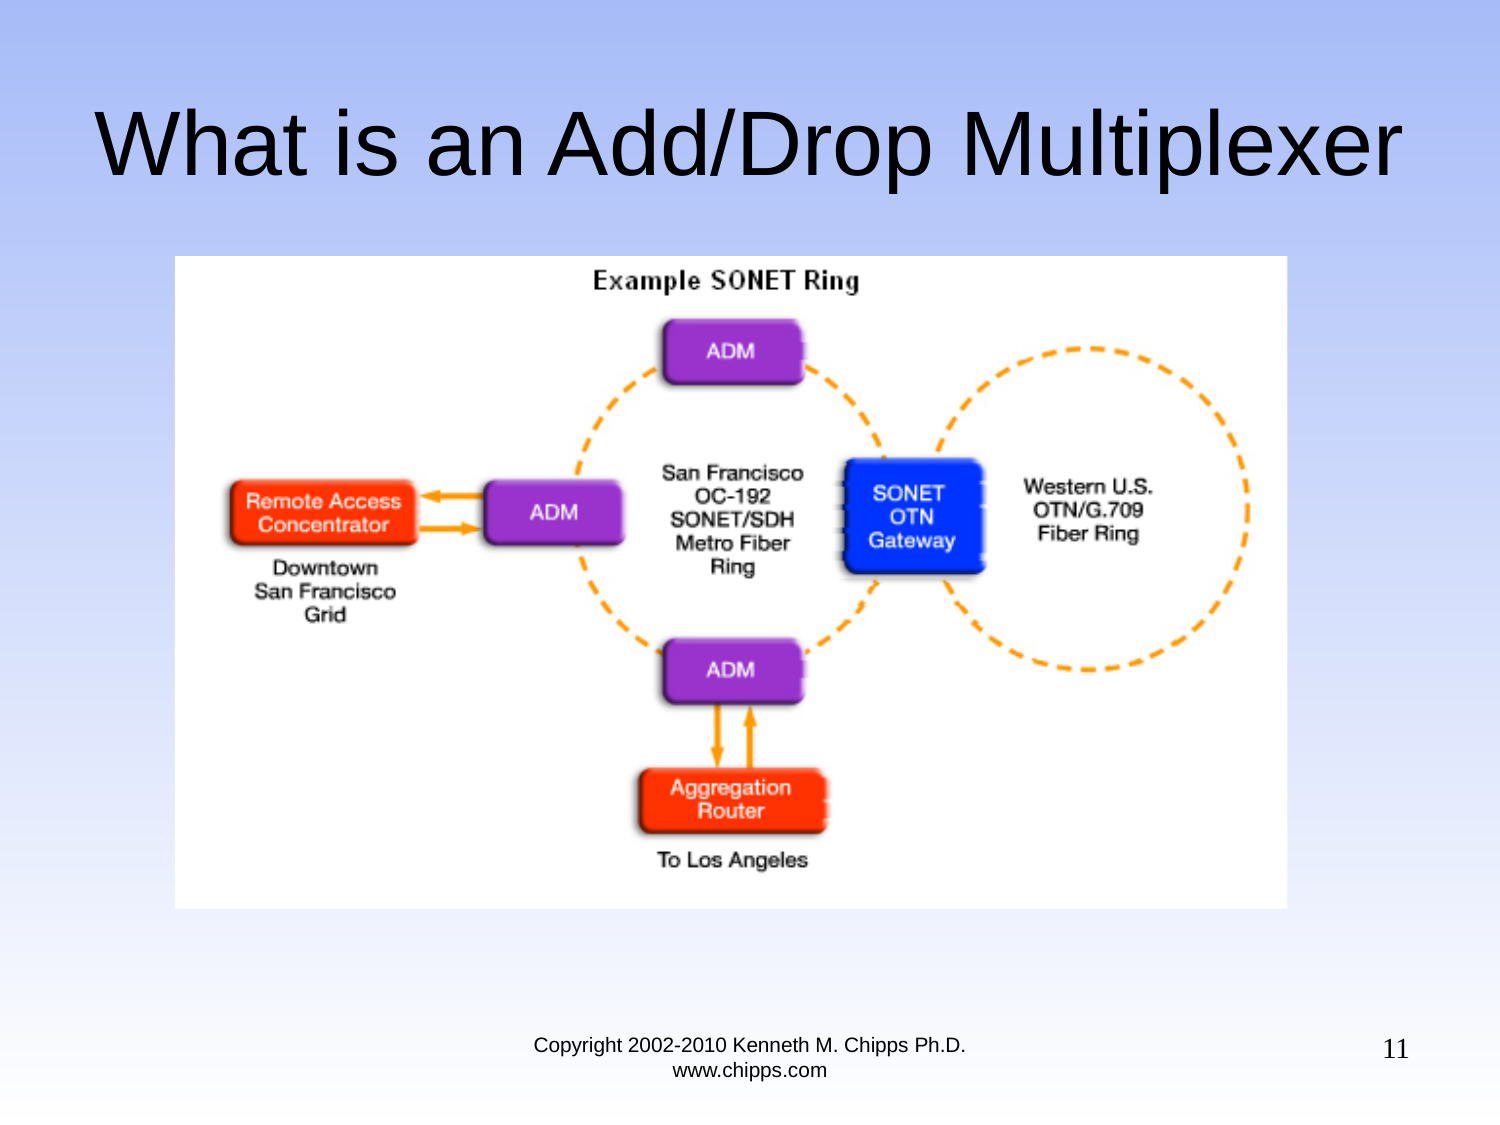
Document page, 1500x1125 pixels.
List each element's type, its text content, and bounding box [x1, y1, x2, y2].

footer Copyright 2002-2010 Kenneth M. Chipps Ph.D. www.chipps.com [449, 1024, 1051, 1103]
slide_number 11 [1074, 1021, 1426, 1101]
title What is an Add/Drop Multiplexer [74, 44, 1426, 233]
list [174, 256, 1288, 909]
